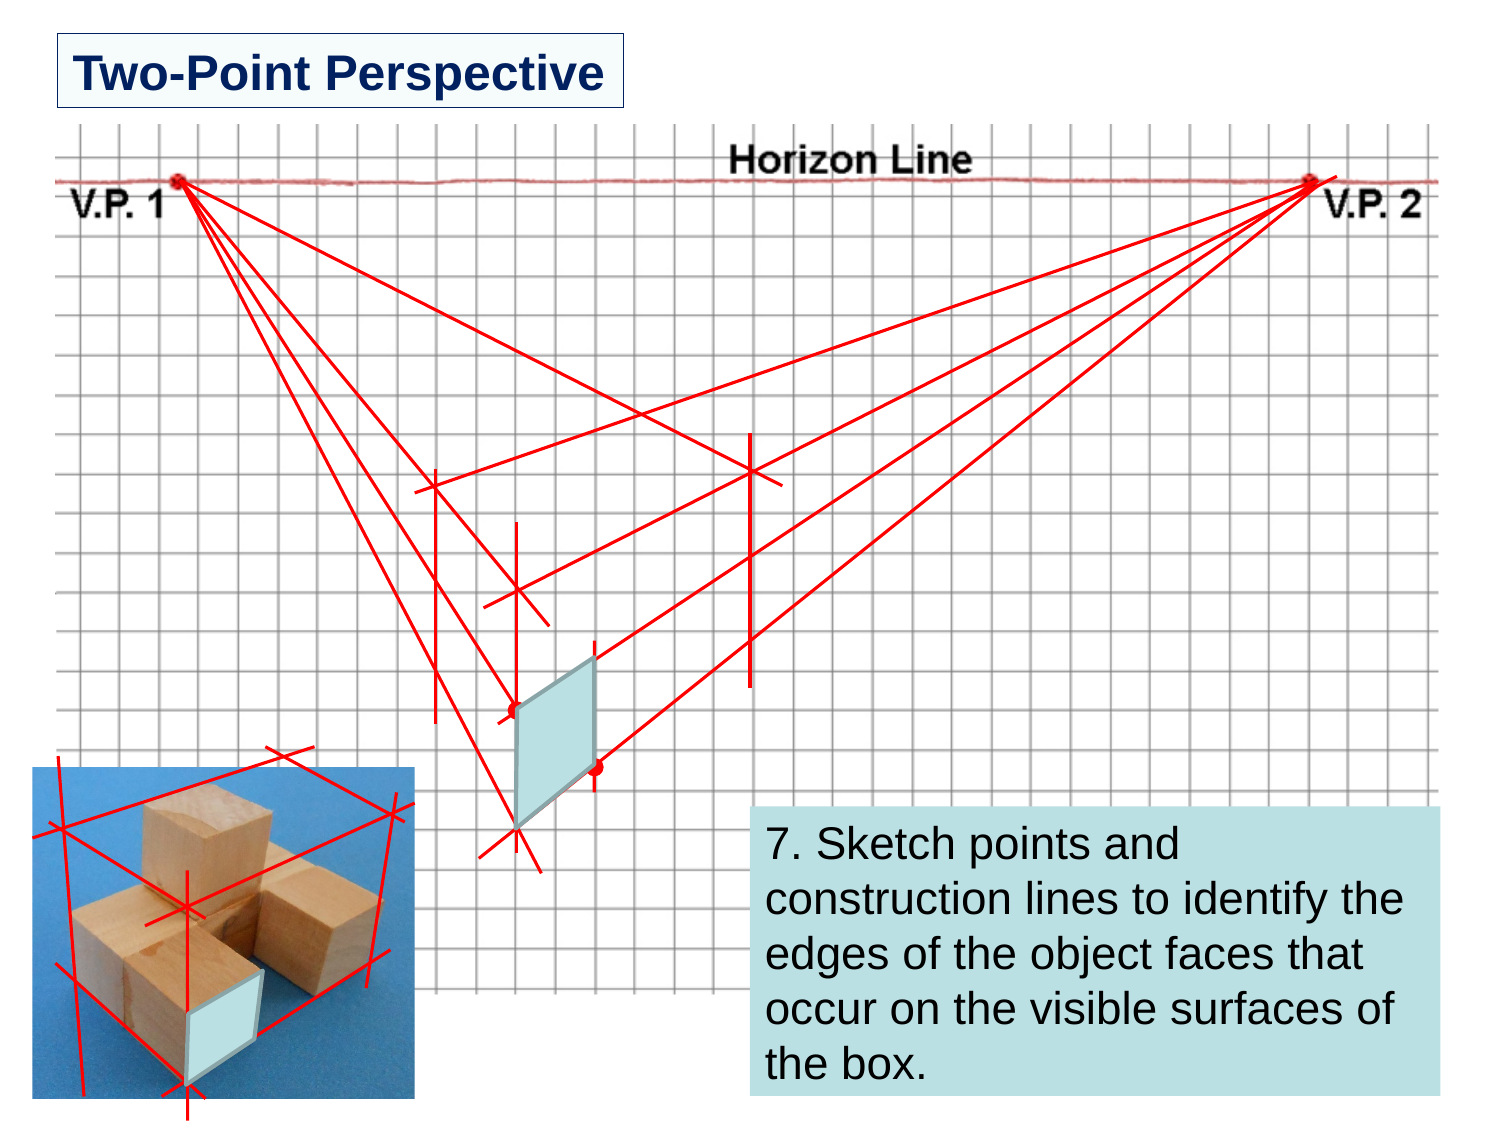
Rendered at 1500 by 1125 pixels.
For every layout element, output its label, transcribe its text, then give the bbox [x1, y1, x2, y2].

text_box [547, 732, 1319, 859]
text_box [32, 746, 415, 1121]
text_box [414, 180, 1319, 494]
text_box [180, 493, 542, 747]
picture [55, 123, 1445, 1001]
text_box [483, 175, 1338, 609]
text_box 7. Sketch points and construction lines to identify the edges of the object faces that occur on the visible surfaces of the box. [749, 1008, 1441, 1096]
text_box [180, 180, 412, 487]
text_box Two-Point Perspective [57, 33, 624, 108]
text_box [547, 500, 1319, 725]
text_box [420, 754, 542, 874]
